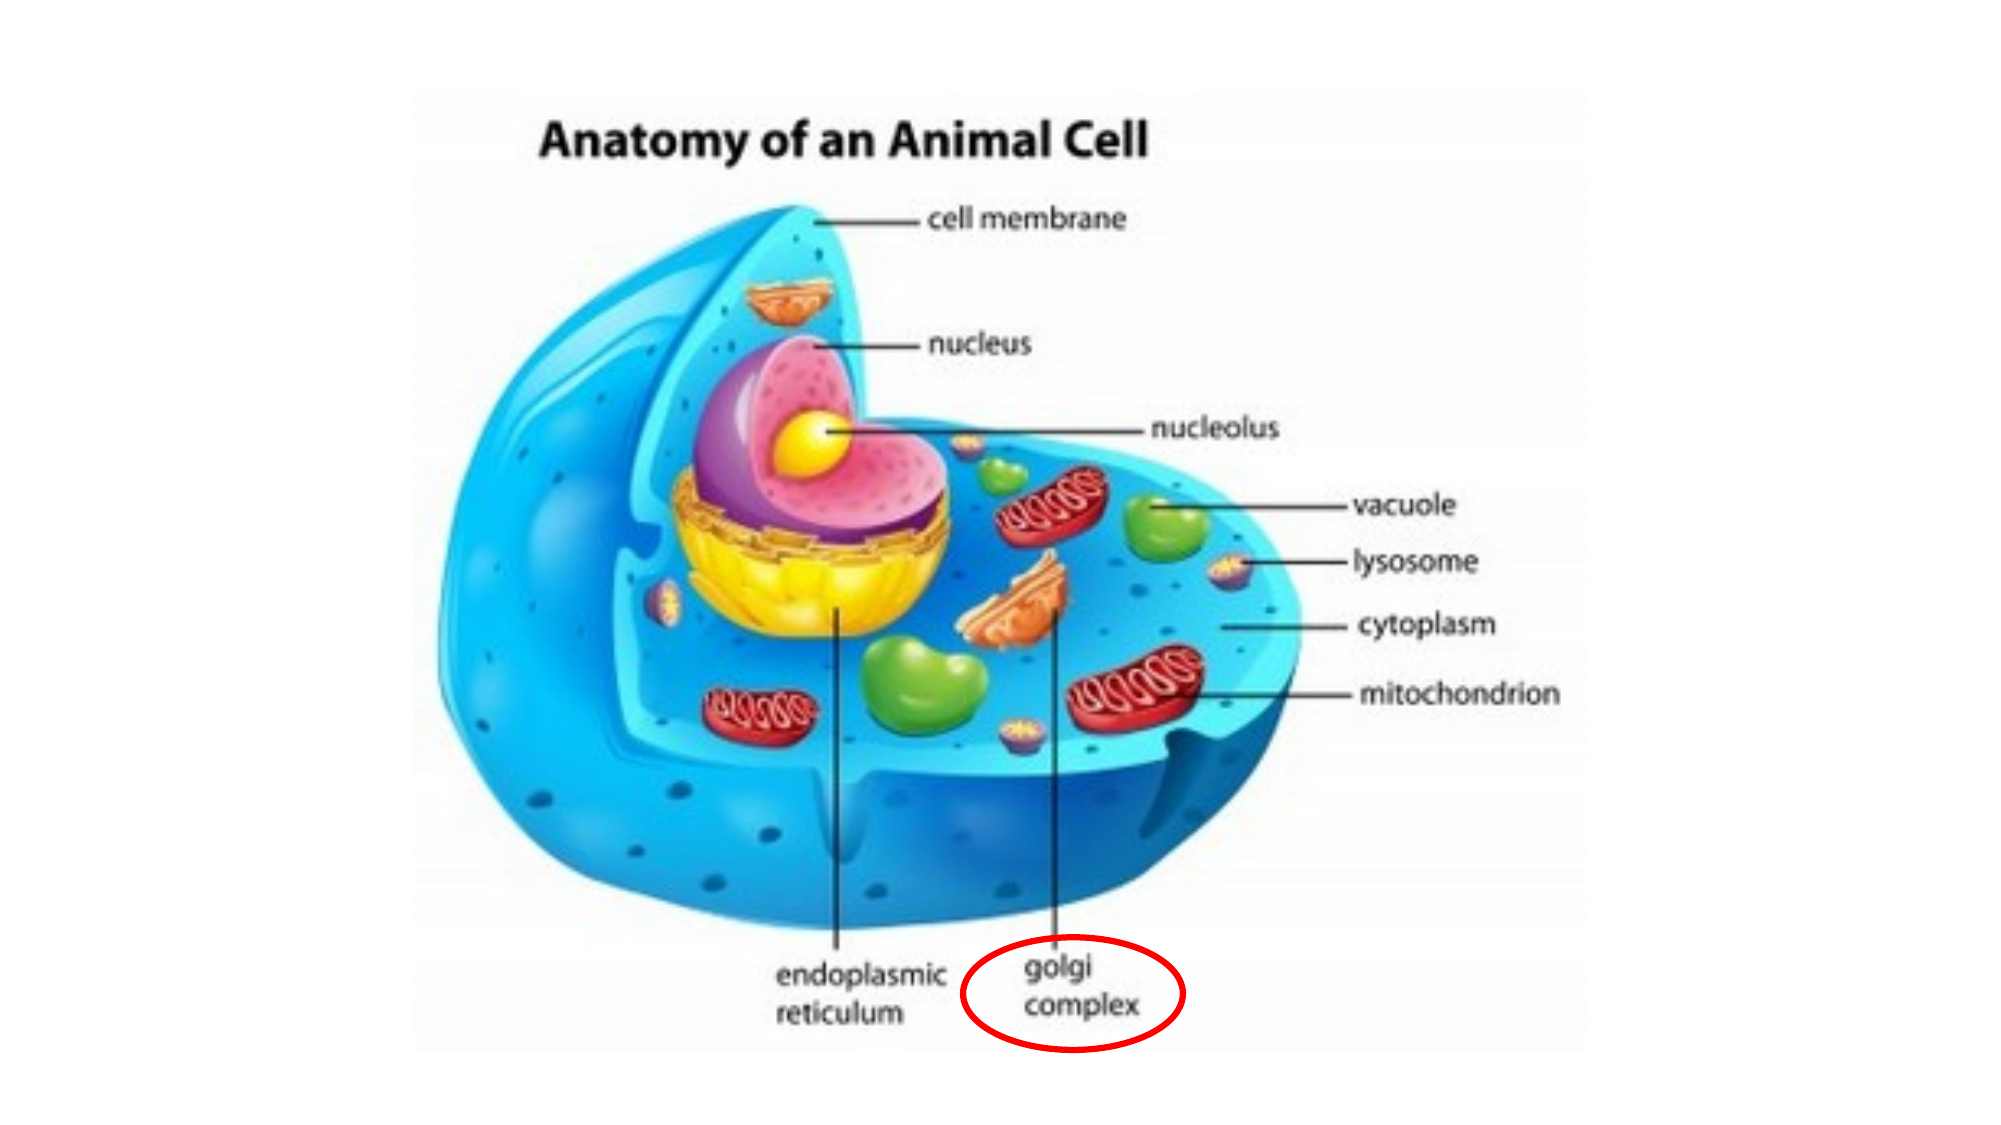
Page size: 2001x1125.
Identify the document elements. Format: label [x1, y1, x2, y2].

list [413, 92, 1587, 1052]
